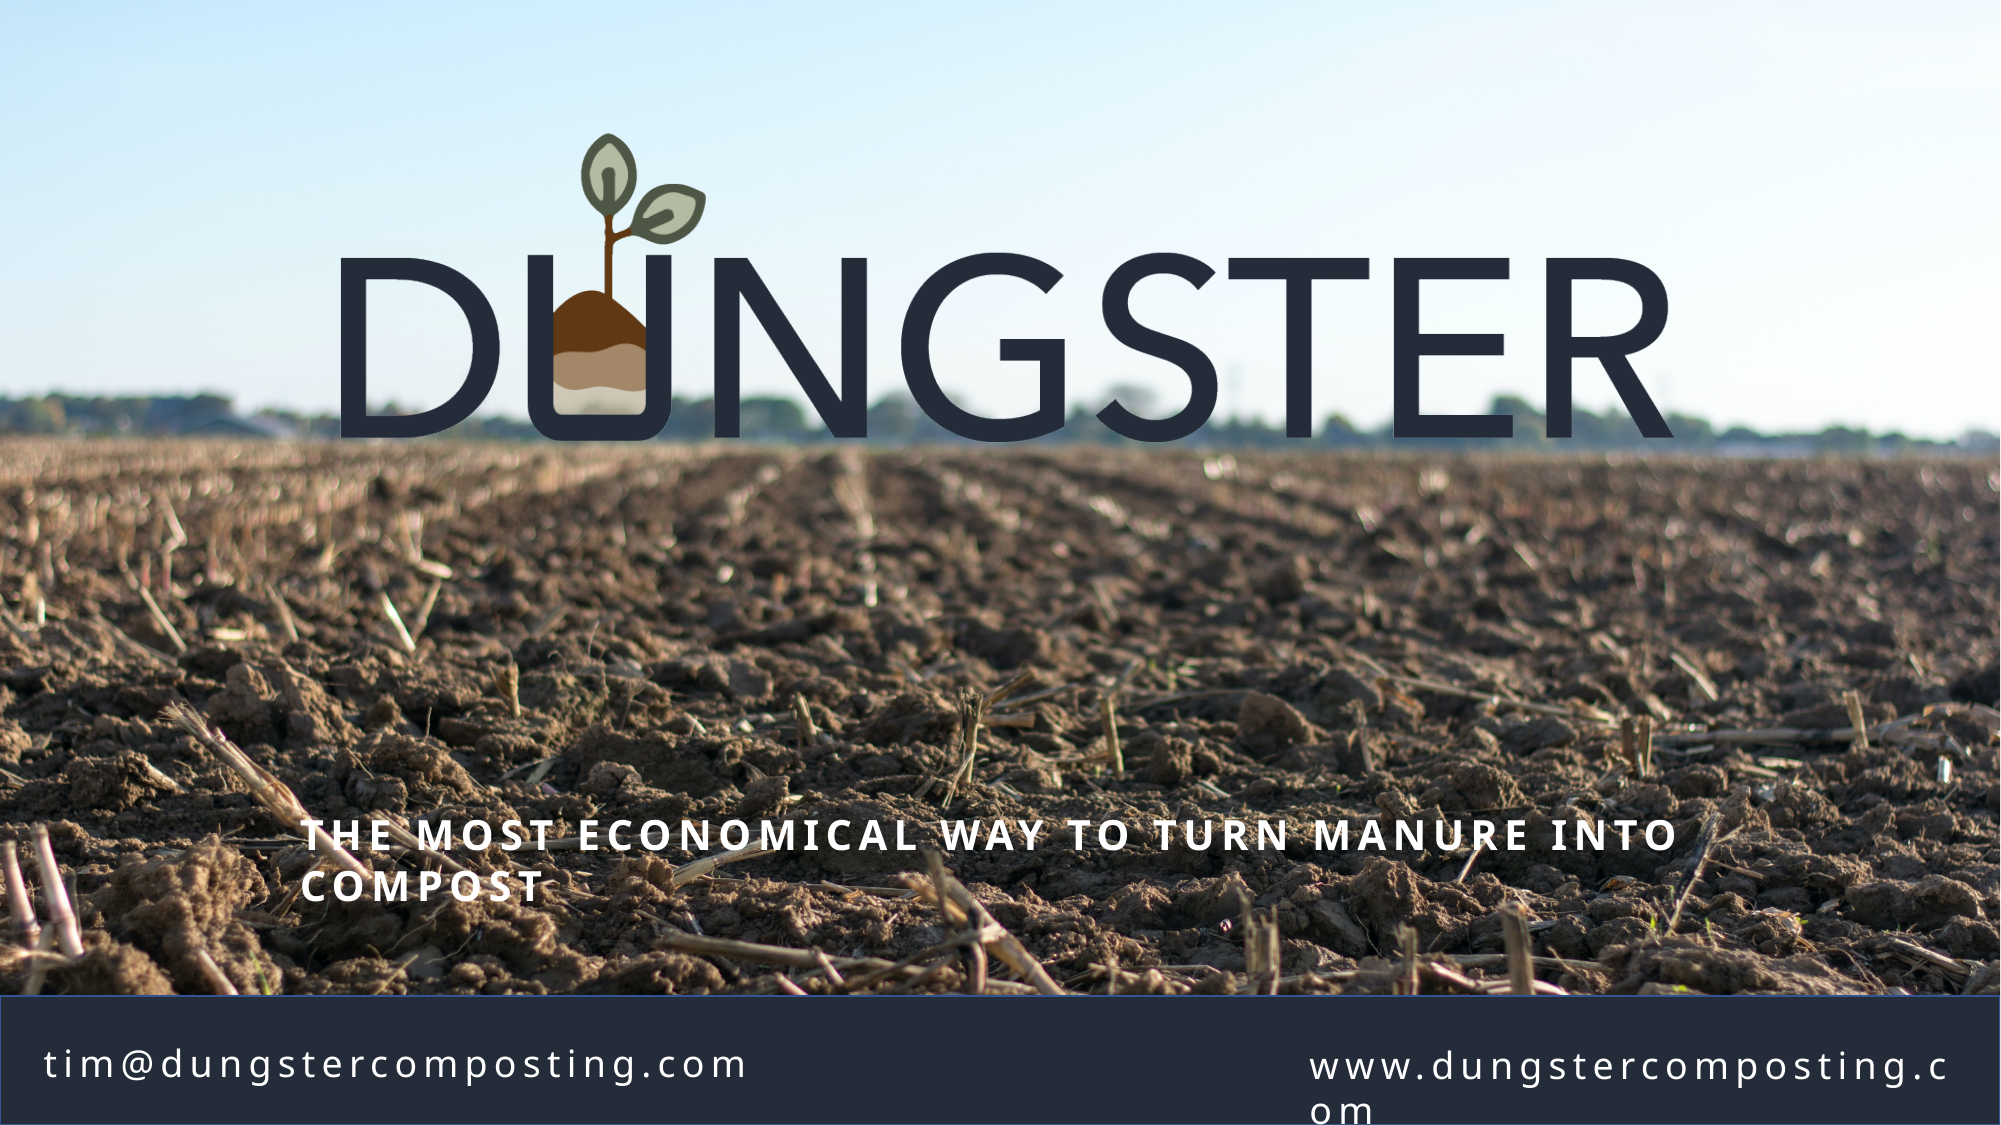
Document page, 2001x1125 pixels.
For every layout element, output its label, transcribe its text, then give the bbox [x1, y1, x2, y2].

text_box tim@dungstercomposting.com [28, 1033, 765, 1093]
picture [0, 0, 2001, 1125]
text_box THE MOST ECONOMICAL WAY TO TURN MANURE INTO COMPOST [285, 801, 1844, 917]
text_box www.dungstercomposting.com [1294, 1034, 1972, 1125]
text_box [0, 995, 2000, 1125]
